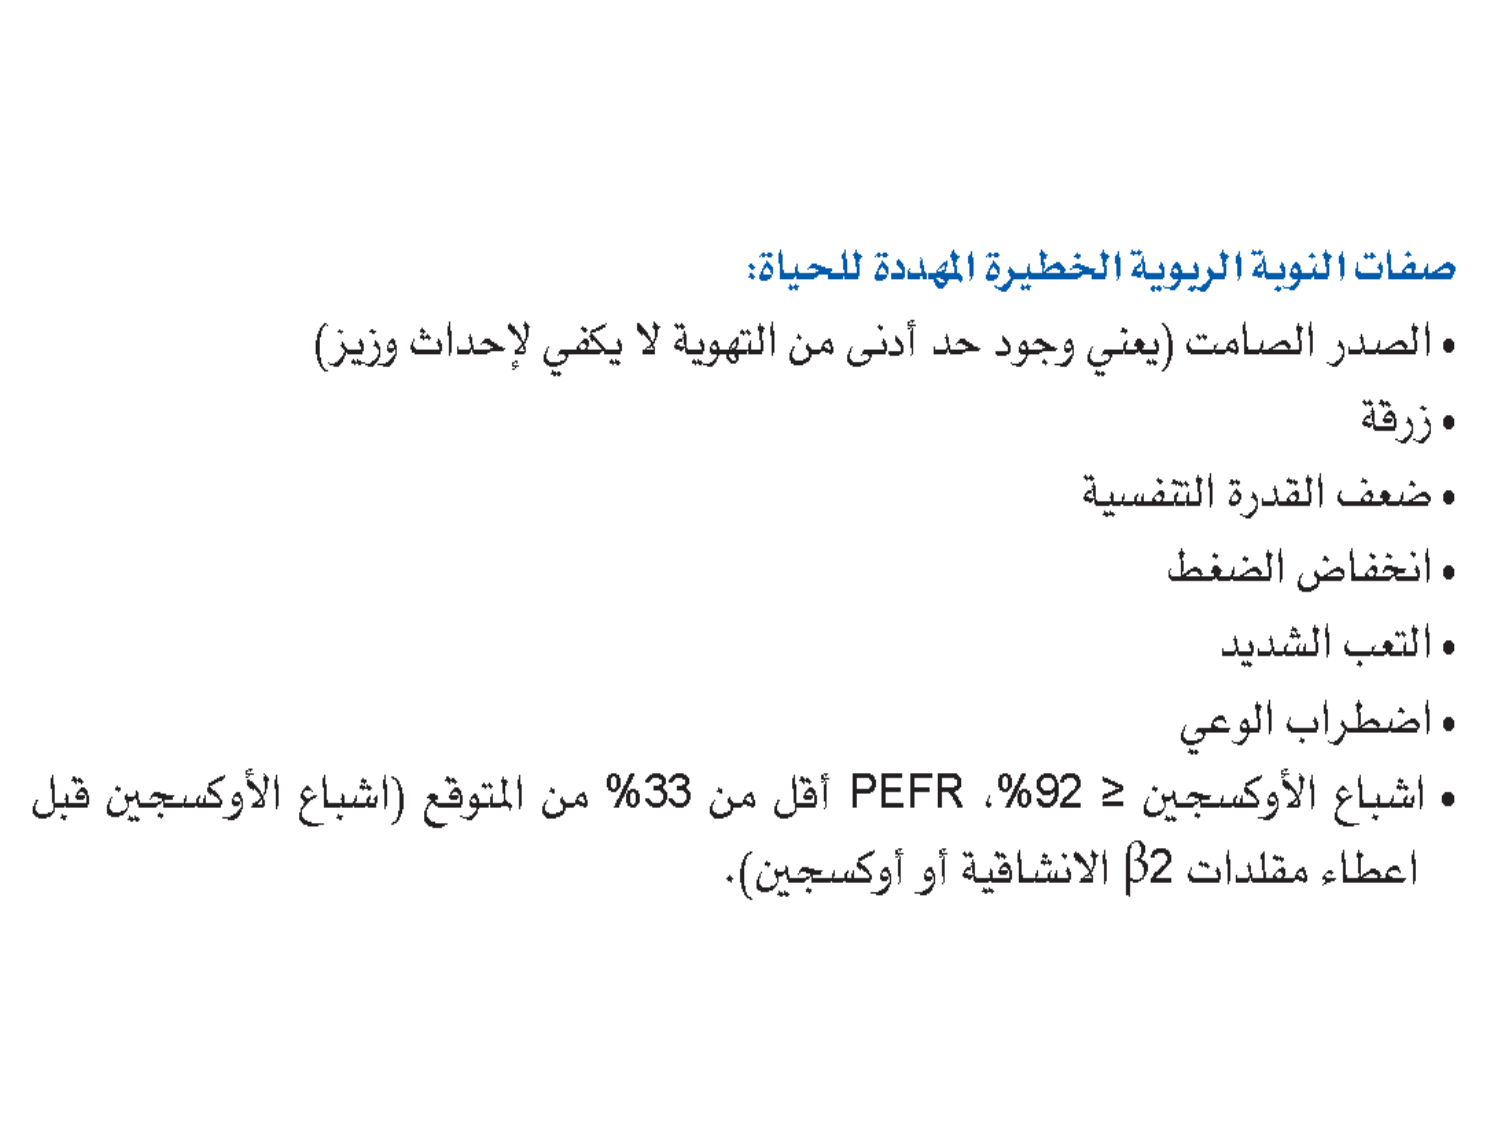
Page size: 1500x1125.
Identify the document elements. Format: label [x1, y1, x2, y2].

picture [0, 216, 1476, 909]
